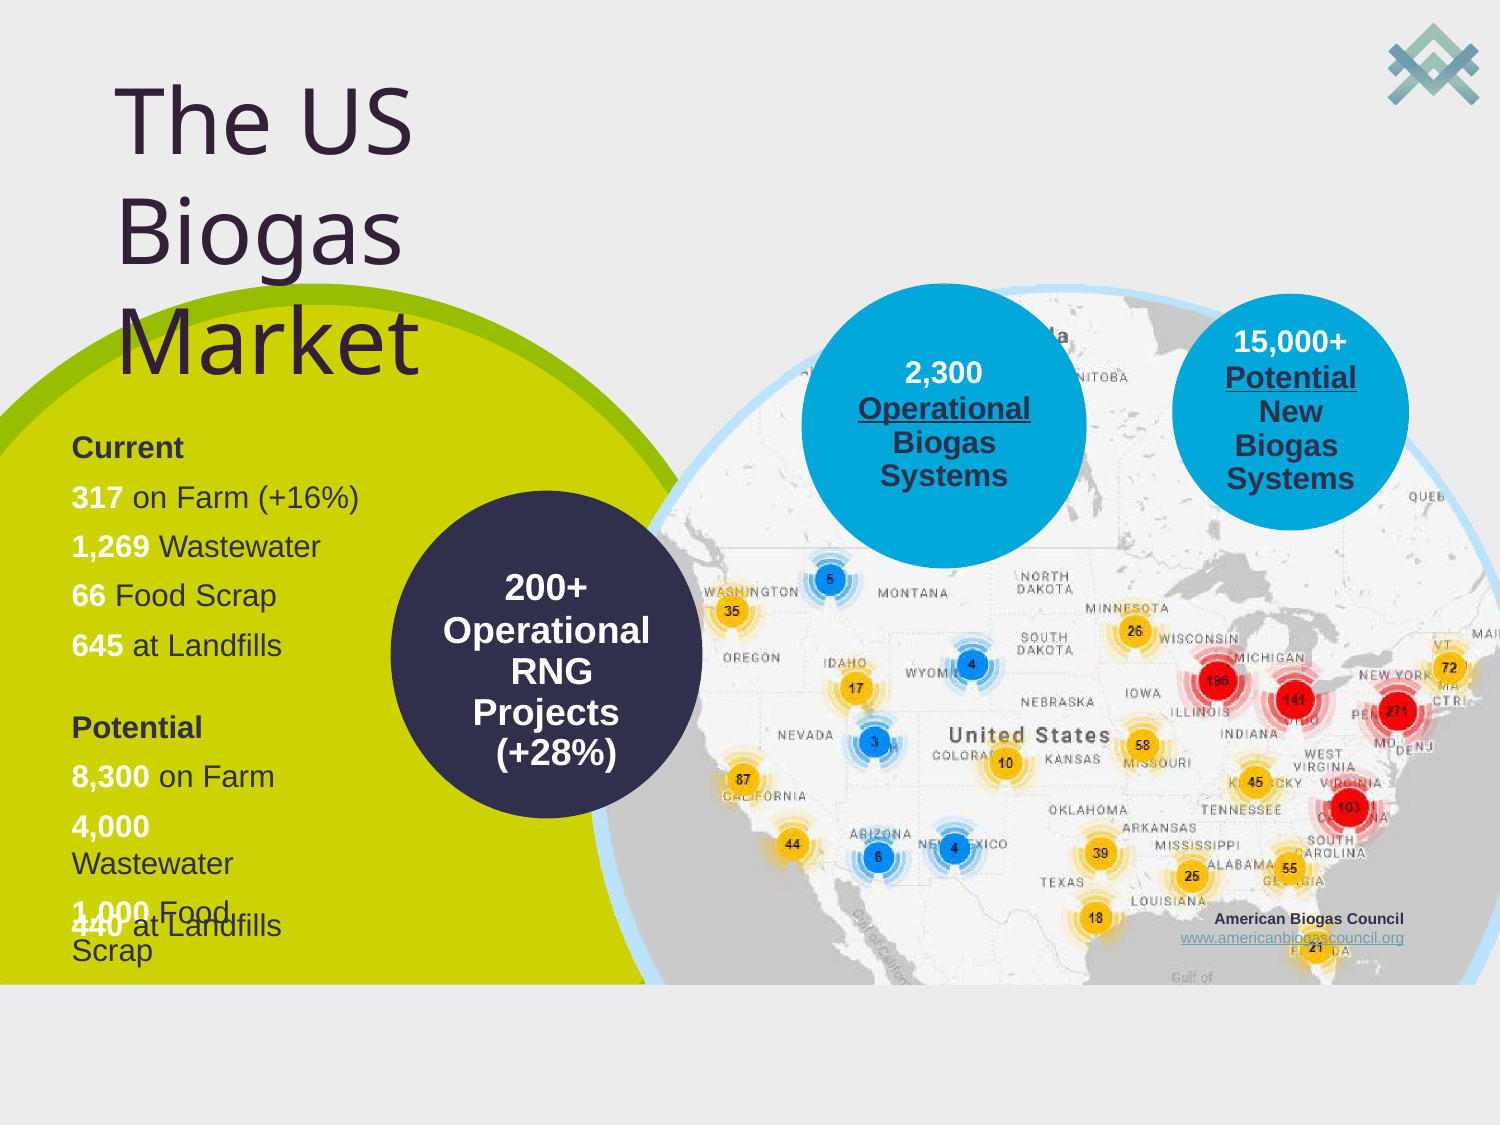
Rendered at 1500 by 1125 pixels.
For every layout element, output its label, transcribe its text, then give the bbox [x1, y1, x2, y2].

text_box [587, 284, 1500, 985]
picture [1387, 22, 1480, 105]
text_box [0, 283, 750, 985]
title The US Biogas Market [112, 61, 611, 283]
